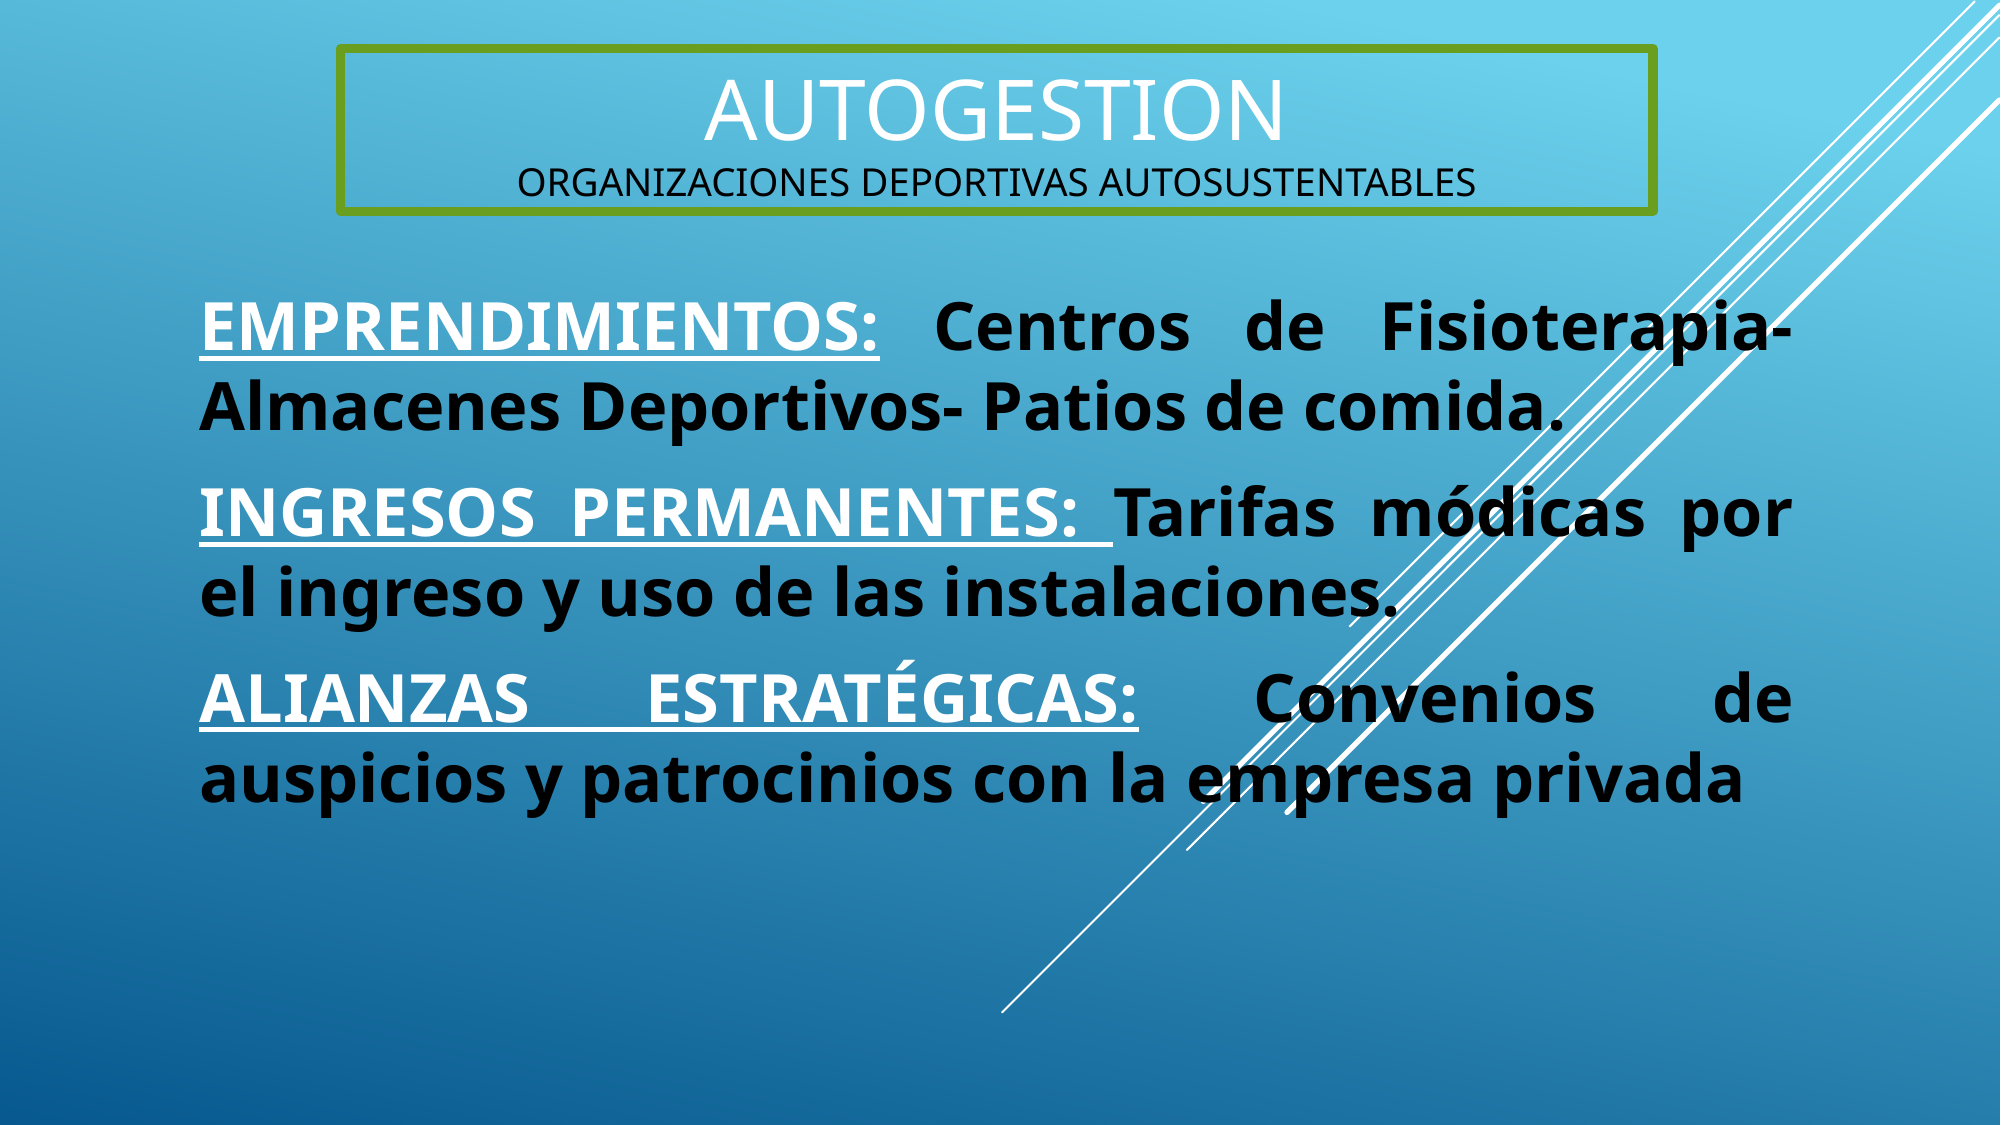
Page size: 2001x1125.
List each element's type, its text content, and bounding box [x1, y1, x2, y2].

title AUTOGESTION ORGANIZACIONES DEPORTIVAS AUTOSUSTENTABLES [340, 48, 1653, 212]
subtitle EMPRENDIMIENTOS: Centros de Fisioterapia- Almacenes Deportivos- Patios de comida. INGRESOS PERMANENTES: Tarifas módicas por el ingreso y uso de las instalaciones. ALIANZAS ESTRATÉGICAS: Convenios de auspicios y patrocinios con la empresa privada [184, 276, 1809, 820]
